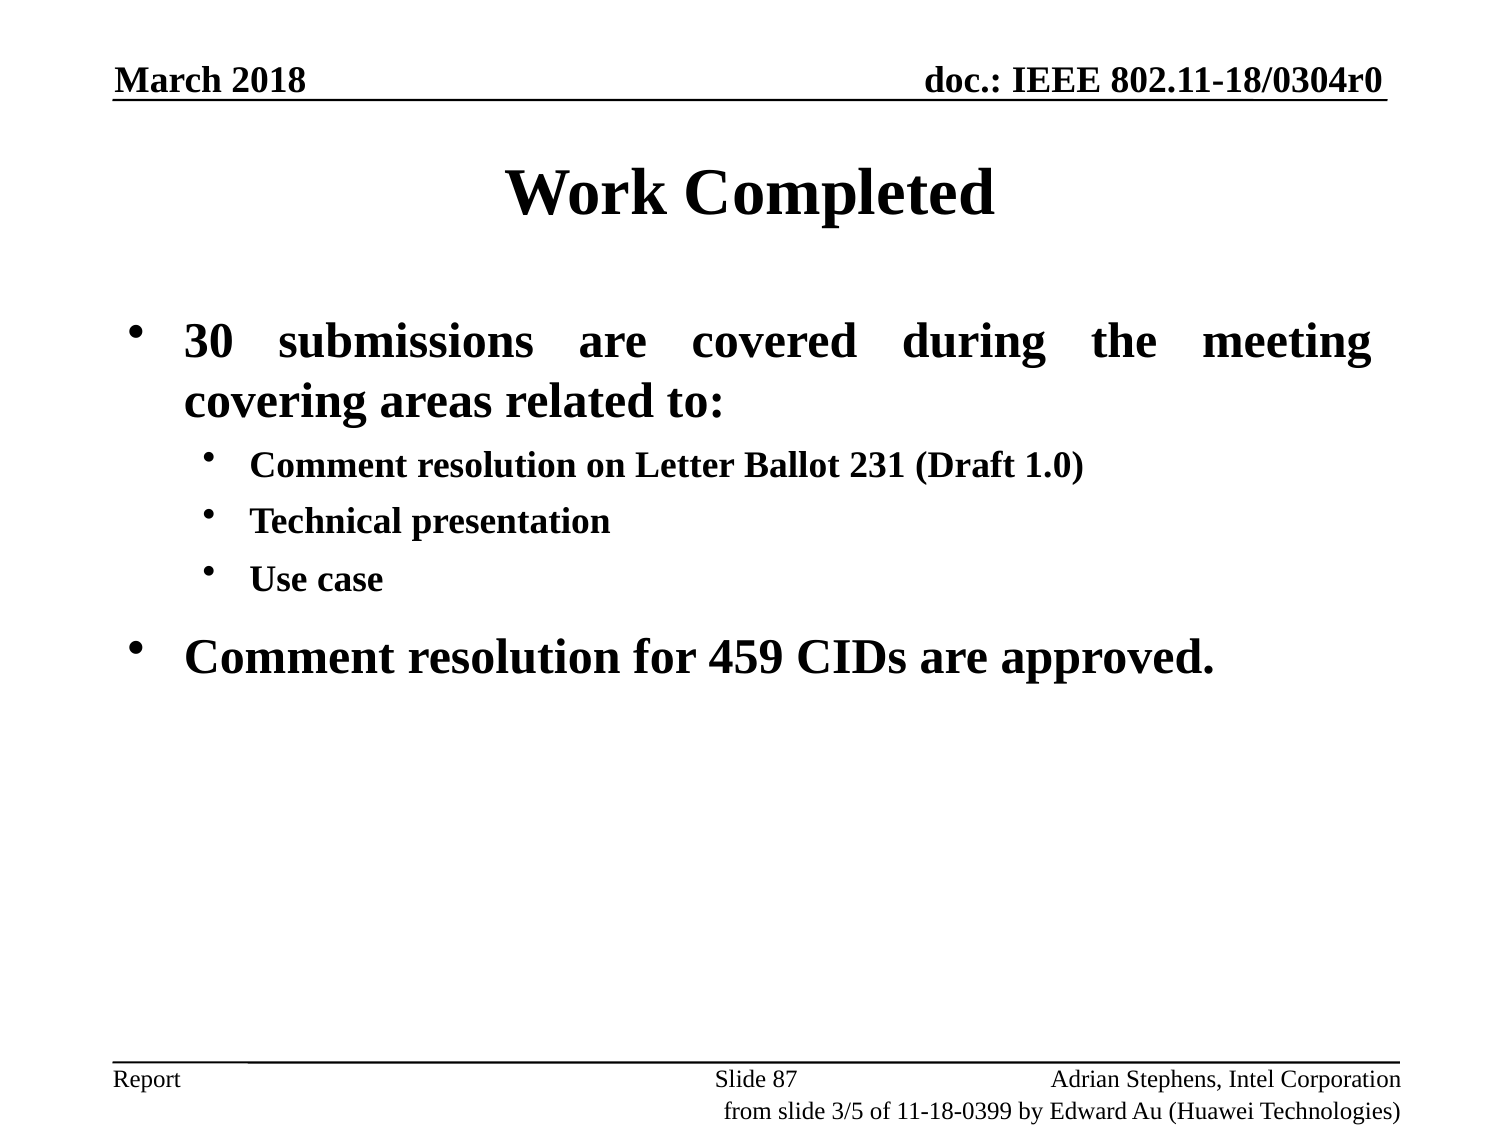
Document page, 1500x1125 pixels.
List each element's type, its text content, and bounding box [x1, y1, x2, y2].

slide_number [114, 54, 374, 101]
slide_number Slide 87 [711, 1061, 801, 1093]
footer Adrian Stephens, Intel Corporation [1024, 1061, 1402, 1087]
text_box Work Completed [112, 99, 1388, 275]
text_box 30 submissions are covered during the meeting covering areas related to: Comment resolution on Letter Ballot 231 (Draft 1.0) Technical presentation Use case Comment resolution for 459 CIDs are approved. [112, 299, 1388, 1025]
text_box from slide 3/5 of 11-18-0399 by Edward Au (Huawei Technologies) [343, 1087, 1417, 1125]
